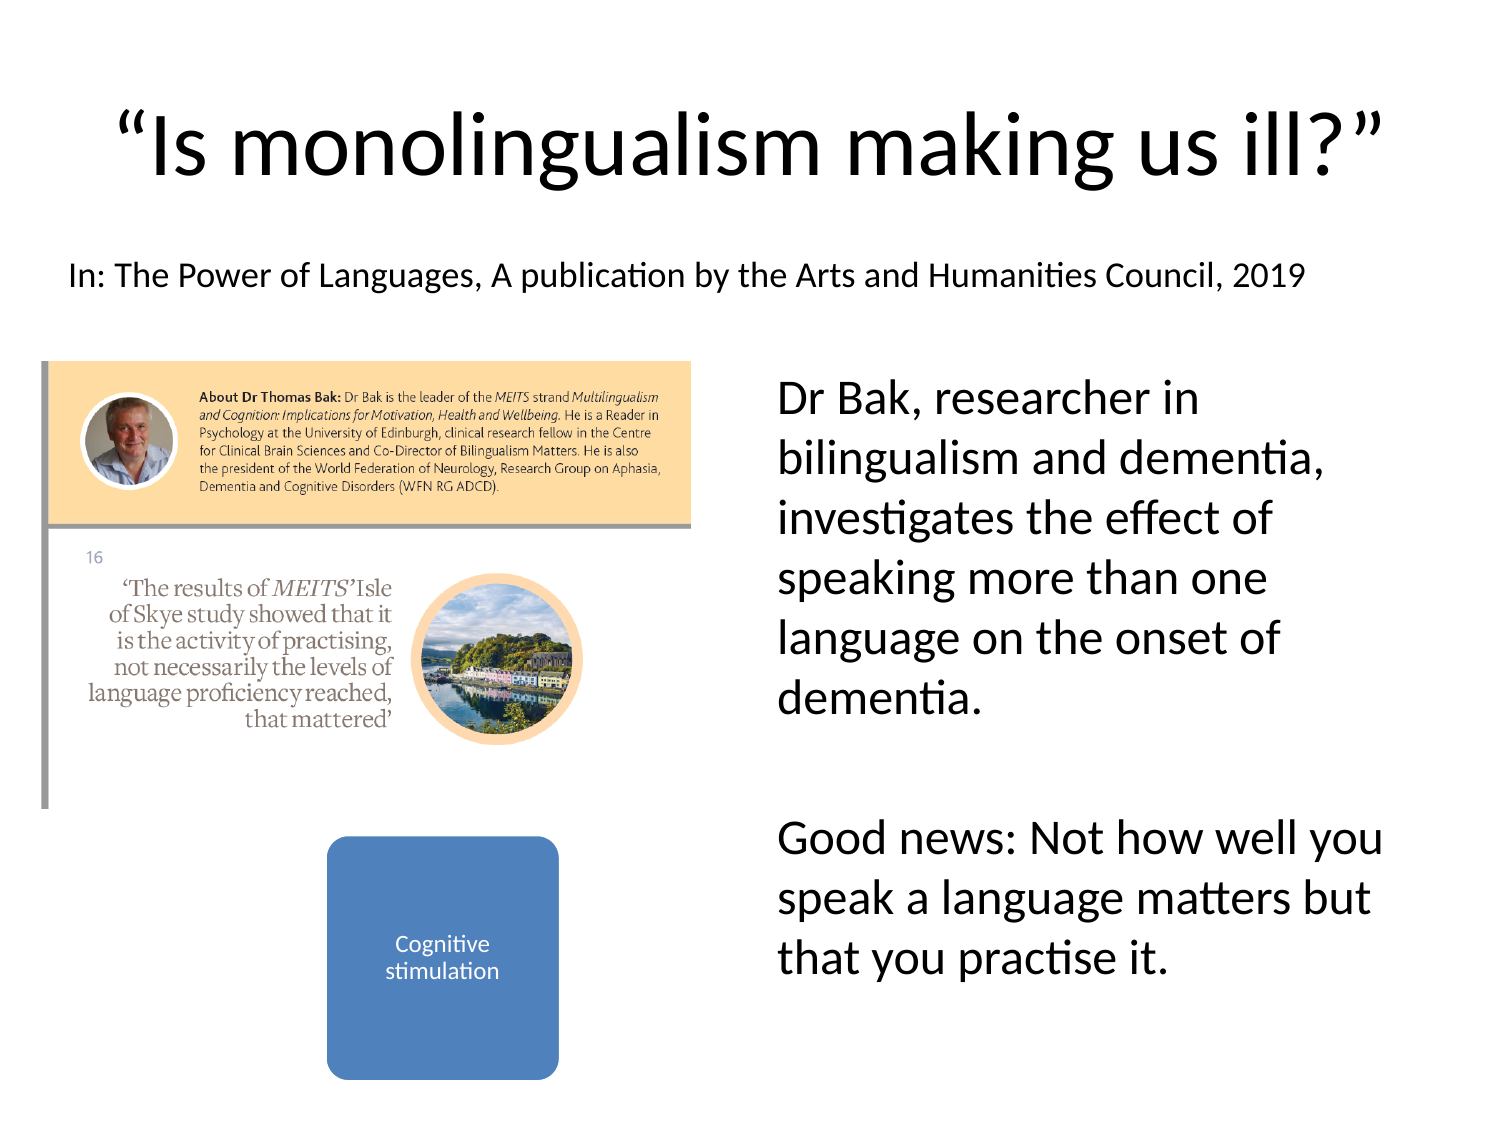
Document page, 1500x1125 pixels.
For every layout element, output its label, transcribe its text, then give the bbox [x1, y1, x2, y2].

title “Is monolingualism making us ill?” [75, 45, 1425, 208]
list In: The Power of Languages, A publication by the Arts and Humanities Council, 2019 [53, 208, 1436, 303]
list Dr Bak, researcher in bilingualism and dementia, investigates the effect of speaking more than one language on the onset of dementia. Good news: Not how well you speak a language matters but that you practise it. [761, 356, 1425, 1005]
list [40, 361, 692, 809]
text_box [324, 833, 562, 1083]
